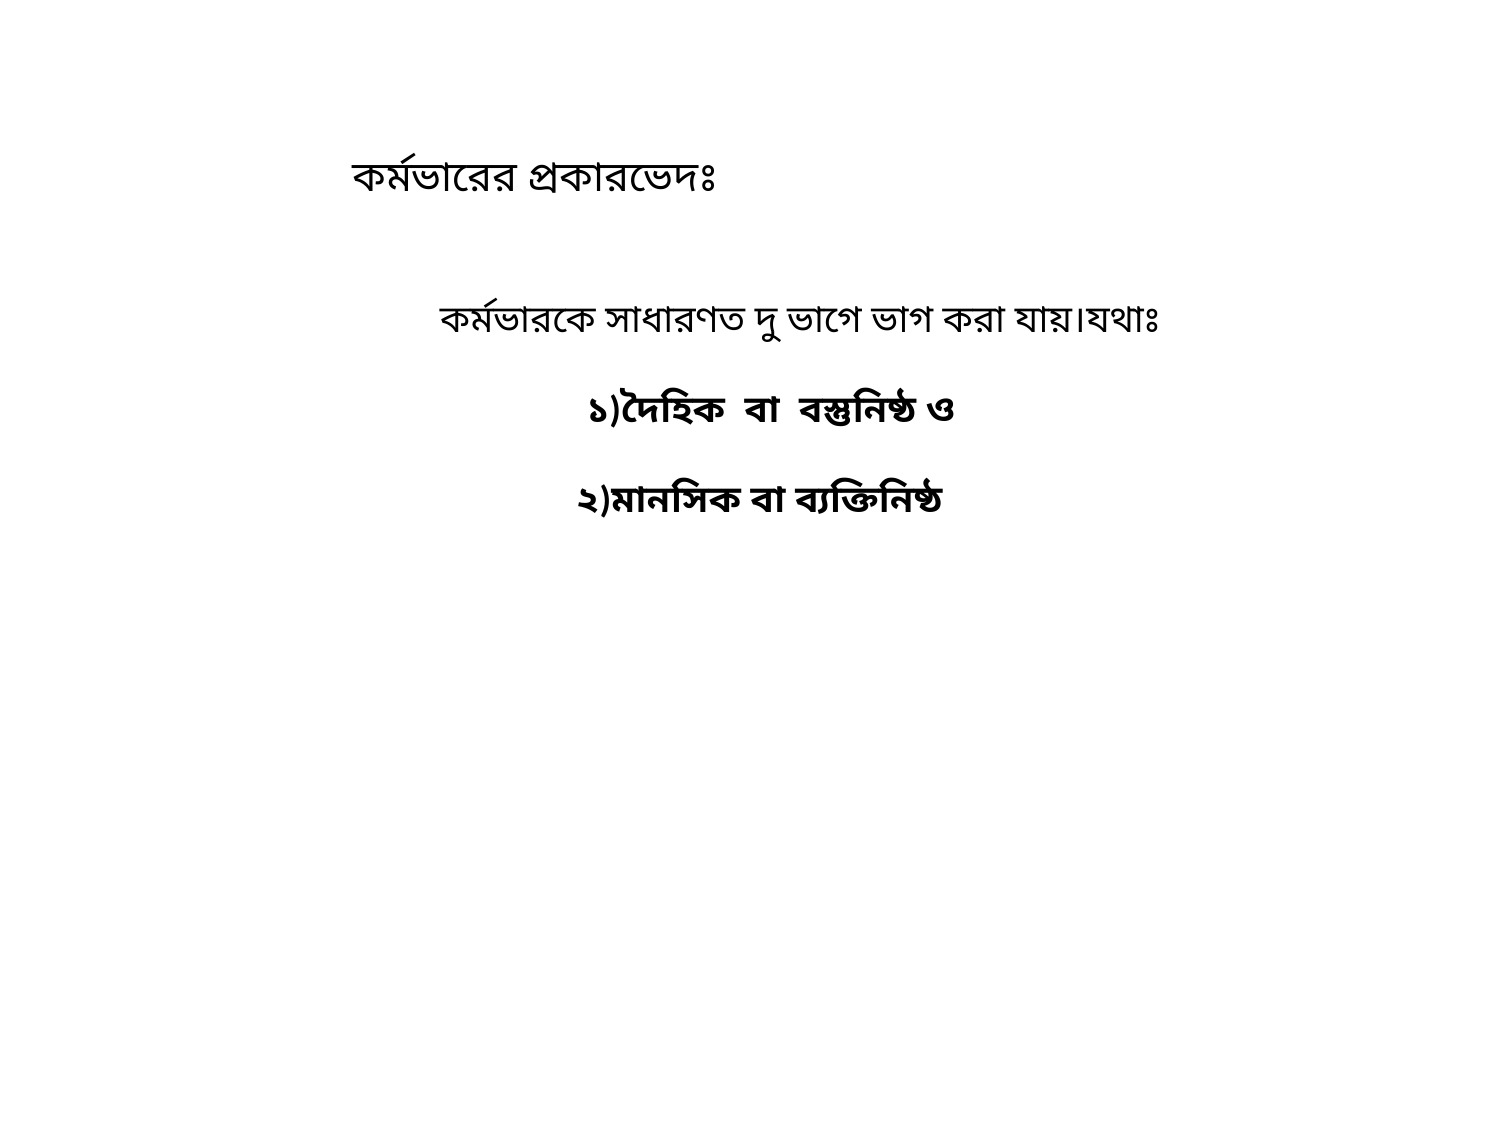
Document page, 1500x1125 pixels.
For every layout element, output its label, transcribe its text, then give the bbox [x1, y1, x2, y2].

text_box কর্মভারের প্রকারভেদঃ [337, 142, 1213, 208]
text_box কর্মভারকে সাধারণত দু ভাগে ভাগ করা যায়।যথাঃ ১)দৈহিক বা বস্তুনিষ্ঠ ও ২)মানসিক বা ব্যক্তিনিষ্ঠ [425, 287, 1200, 528]
